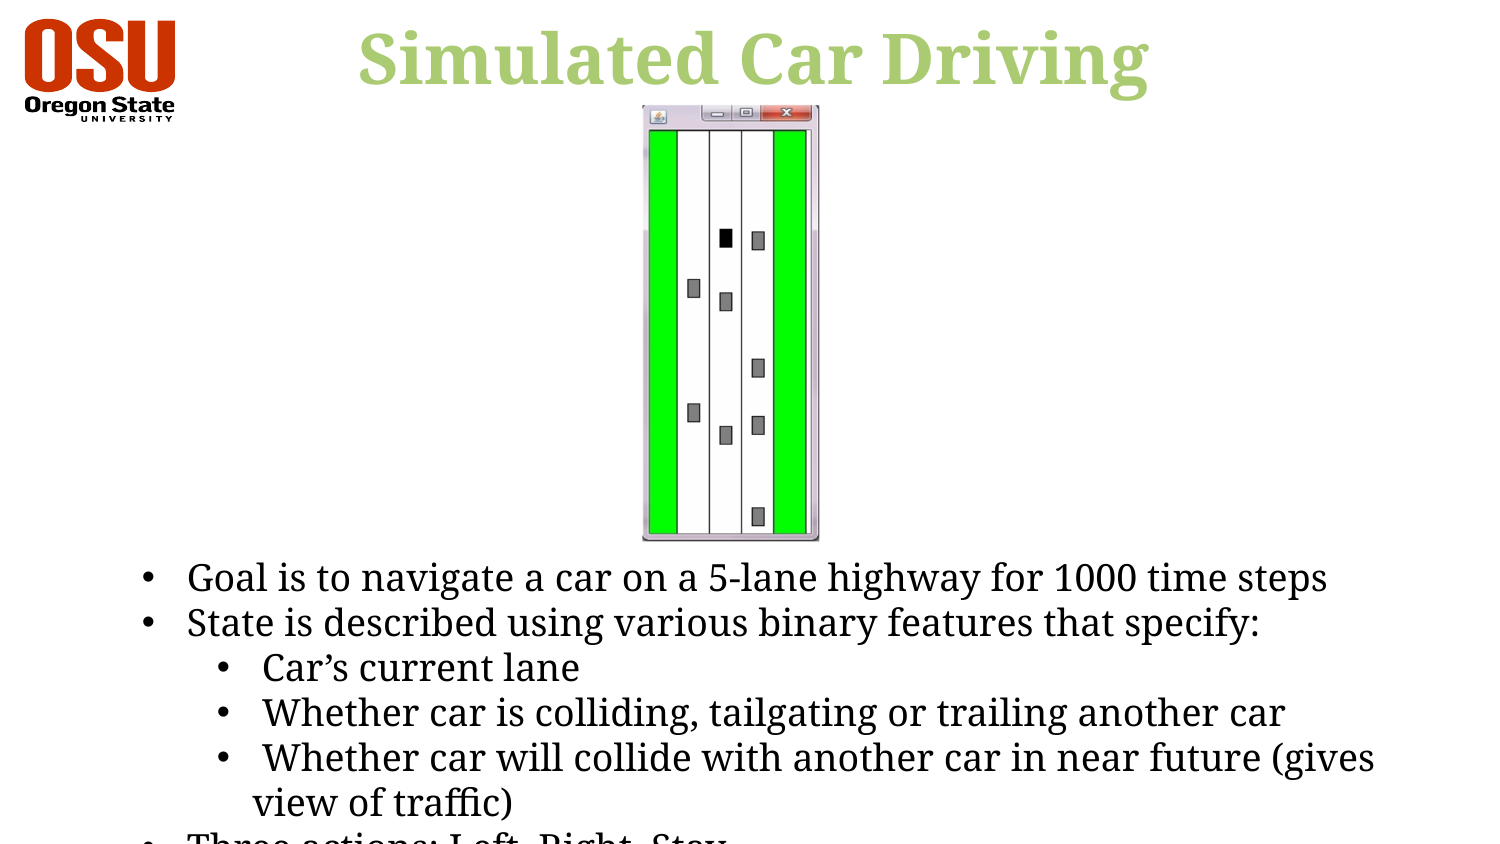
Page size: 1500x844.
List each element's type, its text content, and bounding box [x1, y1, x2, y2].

picture [512, 105, 951, 542]
text_box Goal is to navigate a car on a 5-lane highway for 1000 time steps State is described using various binary features that specify: Car’s current lane Whether car is colliding, tailgating or trailing another car Whether car will collide with another car in near future (gives view of traffic) Three actions: Left, Right, Stay [87, 546, 1425, 844]
text_box Simulated Car Driving [37, 13, 1475, 99]
